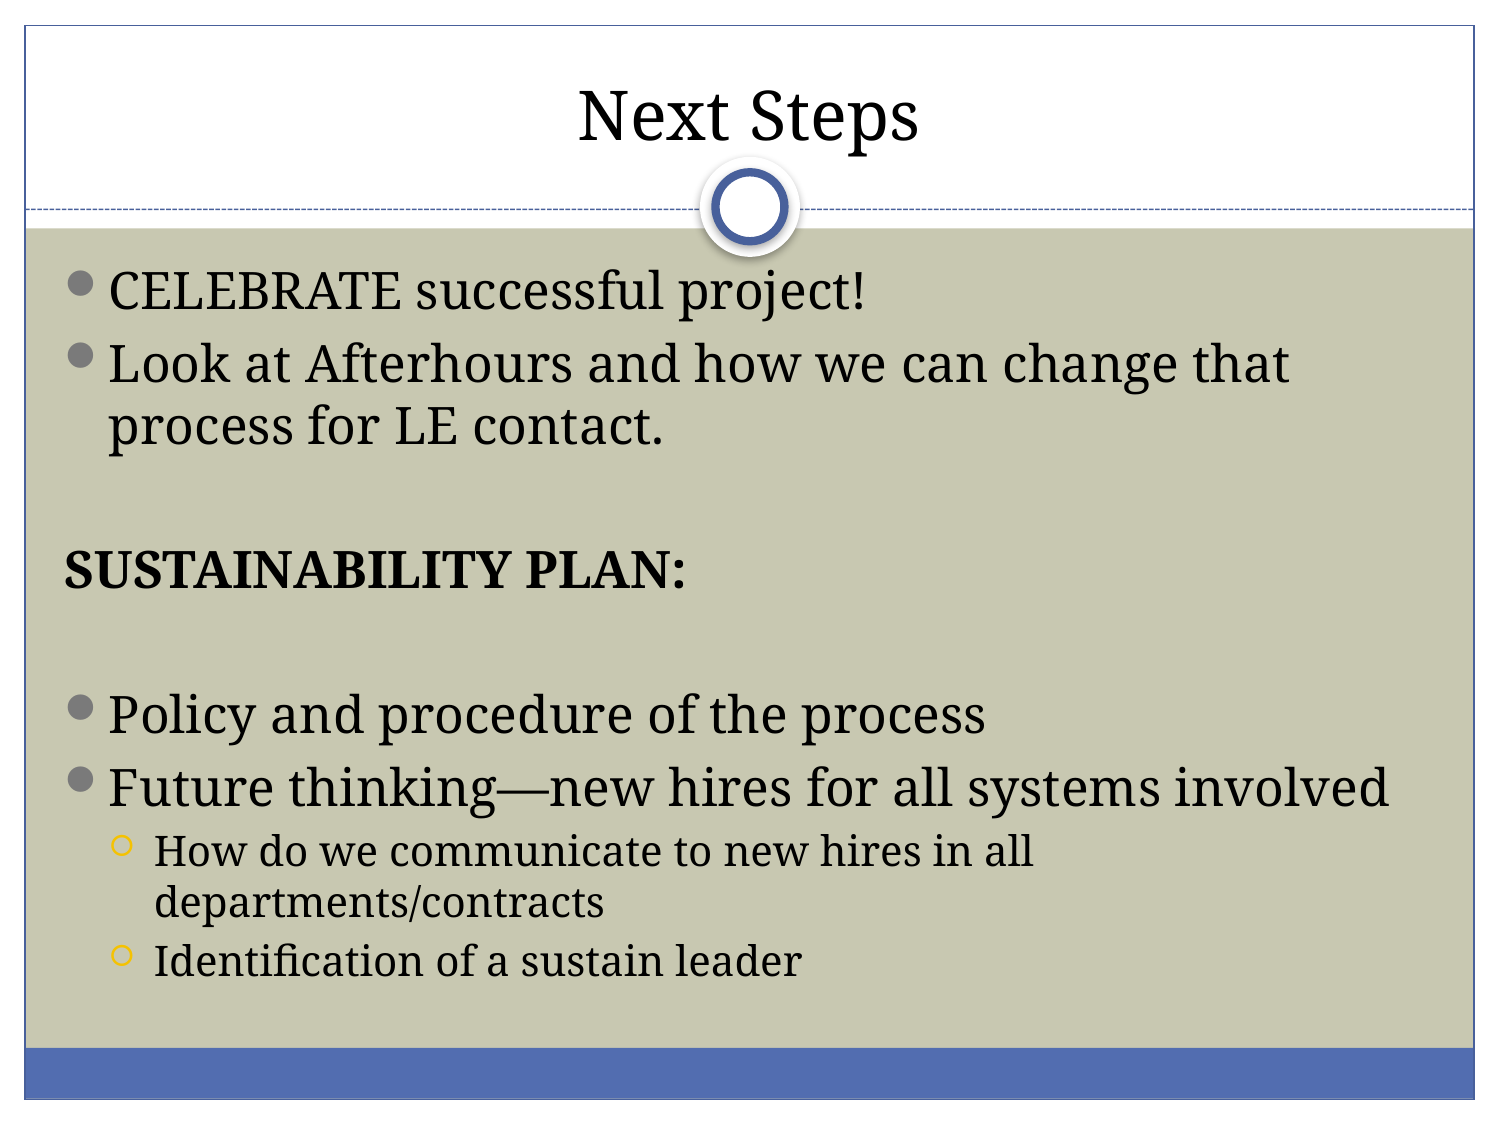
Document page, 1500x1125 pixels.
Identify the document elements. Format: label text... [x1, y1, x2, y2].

title Next Steps [49, 37, 1450, 162]
list CELEBRATE successful project! Look at Afterhours and how we can change that process for LE contact. SUSTAINABILITY PLAN: Policy and procedure of the process Future thinking—new hires for all systems involved How do we communicate to new hires in all departments/contracts Identification of a sustain leader [49, 250, 1445, 1001]
